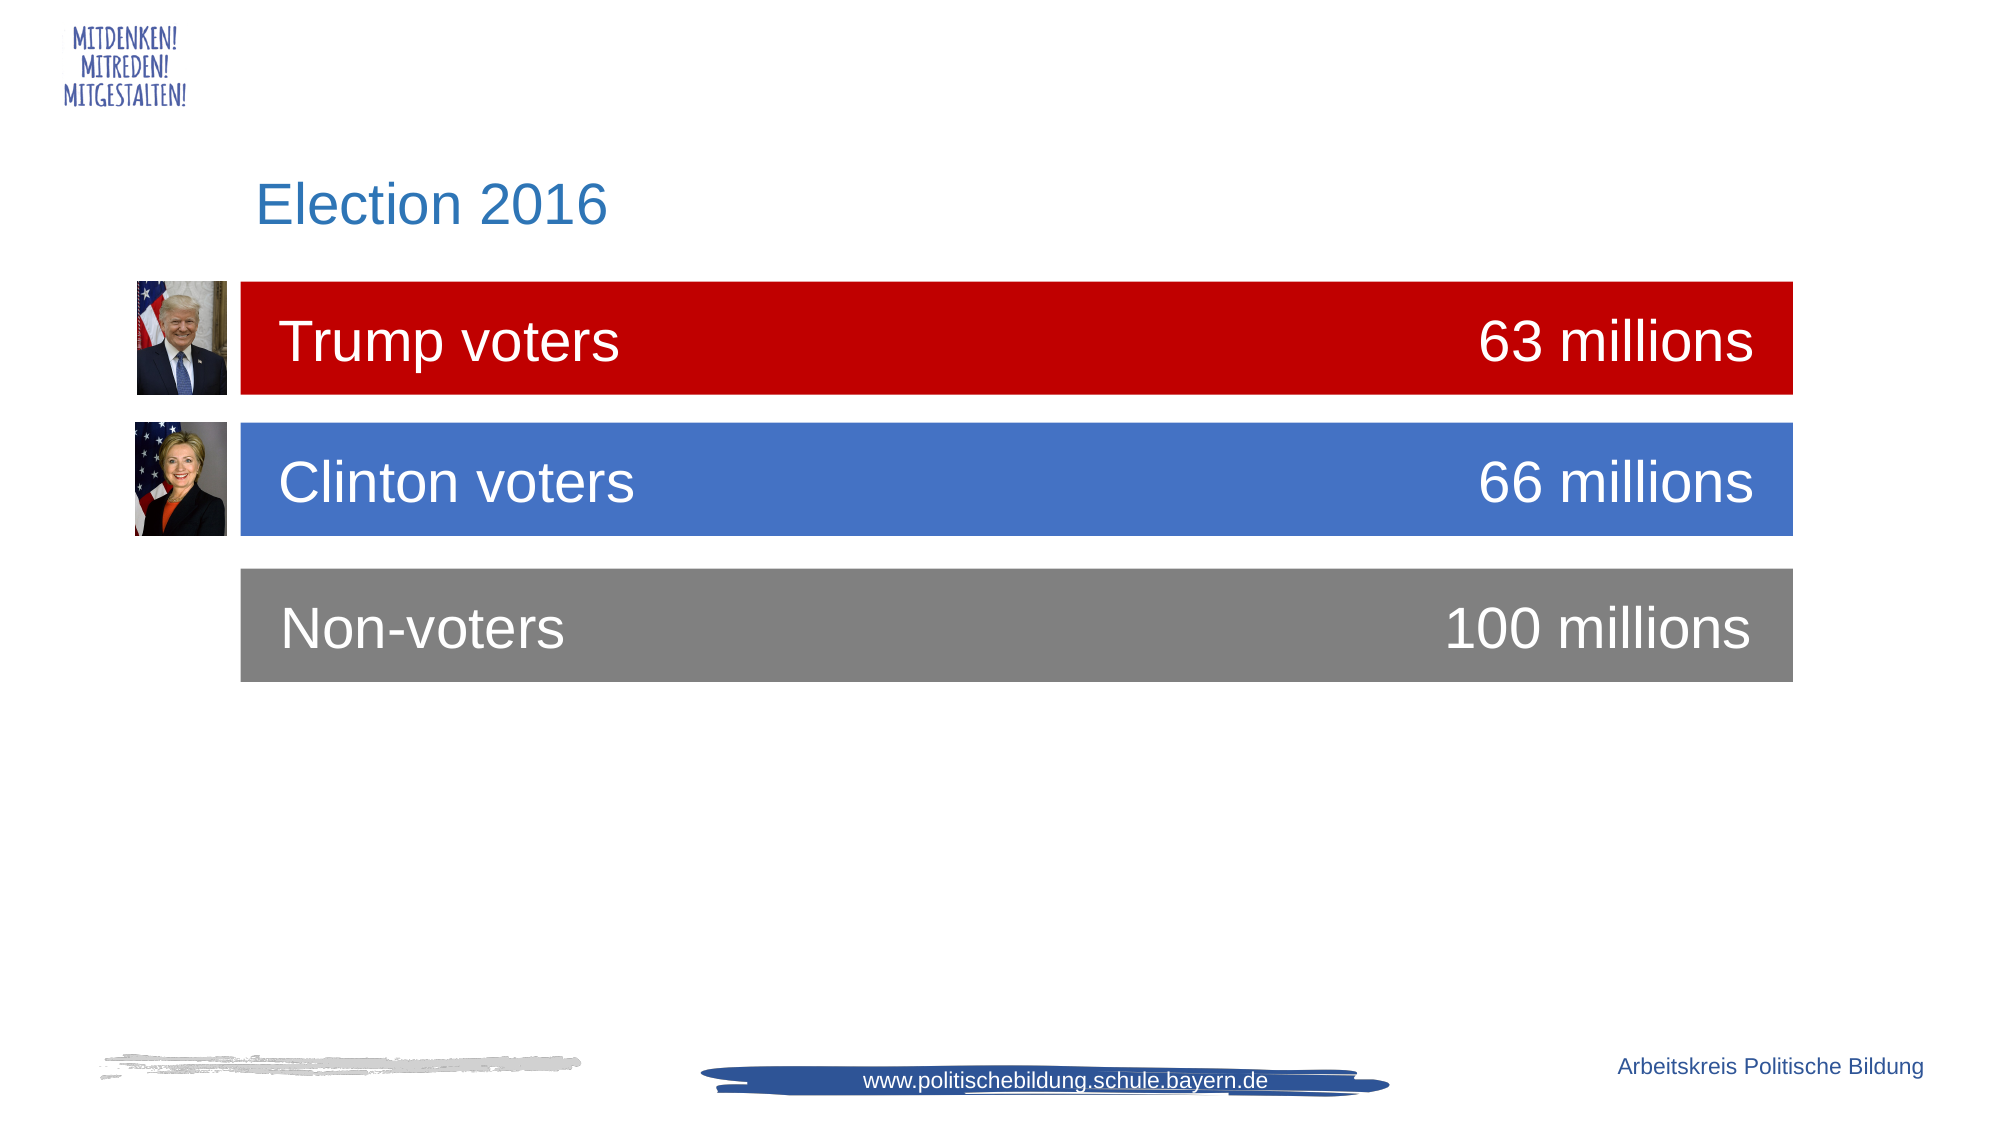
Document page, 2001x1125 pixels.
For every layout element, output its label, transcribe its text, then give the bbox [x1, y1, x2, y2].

picture [136, 281, 227, 395]
text_box Non-voters 100 millions [240, 568, 1794, 683]
picture [62, 22, 188, 109]
text_box Clinton voters 66 millions [240, 422, 1794, 537]
text_box Election 2016 [240, 158, 1793, 244]
text_box Trump voters 63 millions [240, 281, 1794, 396]
picture [20, 991, 1506, 1125]
picture [135, 422, 227, 536]
